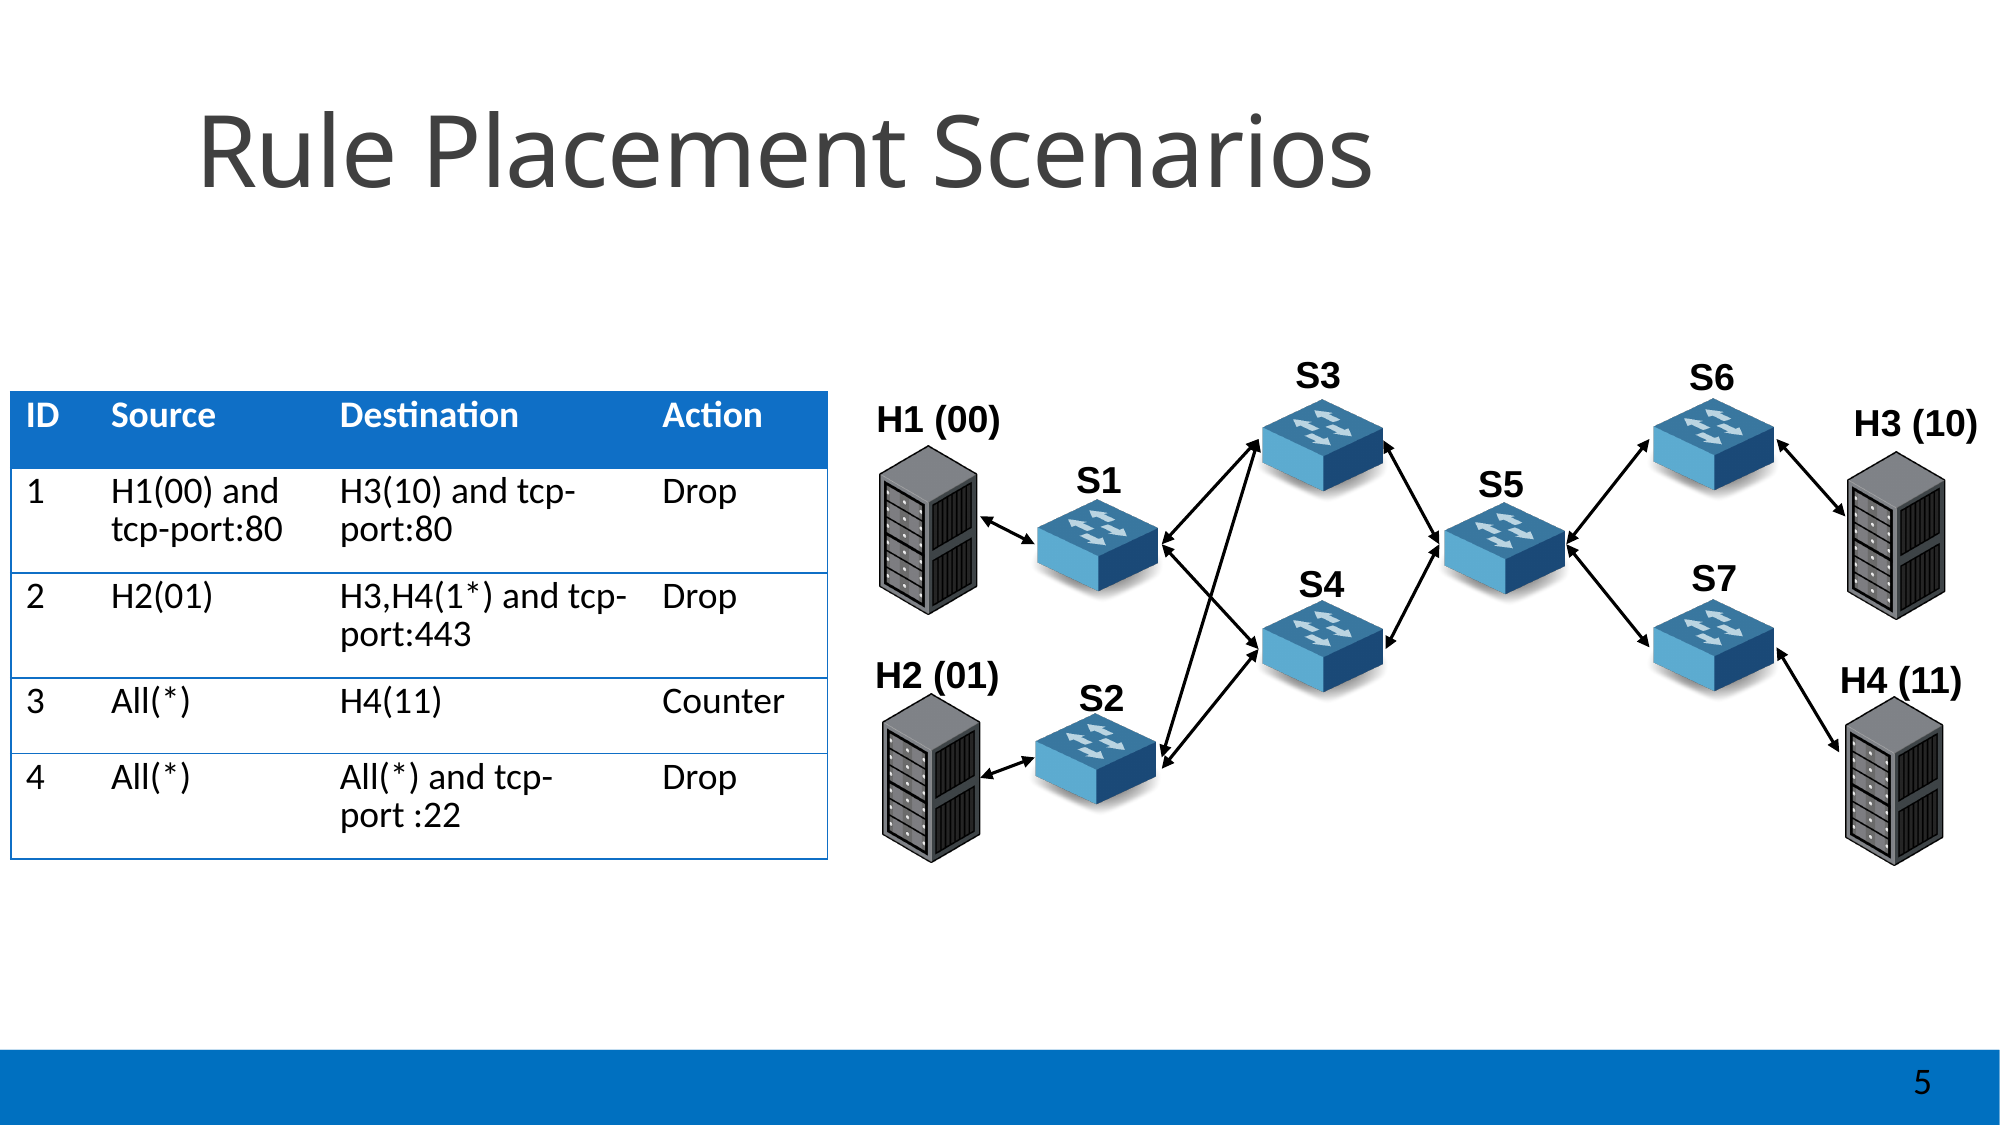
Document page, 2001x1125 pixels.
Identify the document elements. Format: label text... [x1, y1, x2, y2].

table_header Action [648, 393, 827, 467]
table_cell All(*) and tcp-port :22 [325, 754, 648, 858]
table_cell 2 [12, 574, 96, 677]
table_cell All(*) [96, 679, 325, 753]
table_cell H1(00) and tcp-port:80 [96, 469, 325, 572]
table_cell H3,H4(1*) and tcp-port:443 [325, 574, 648, 677]
table_header ID [12, 393, 96, 467]
table_cell H4(11) [325, 679, 648, 753]
table_cell H2(01) [96, 574, 325, 677]
table_cell Drop [648, 574, 827, 677]
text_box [859, 343, 2000, 866]
table_cell Drop [648, 469, 827, 572]
table_cell 1 [12, 469, 96, 572]
title Rule Placement Scenarios [180, 47, 1830, 216]
table_header Destination [325, 393, 648, 467]
table_cell Drop [648, 754, 827, 858]
table_cell 3 [12, 679, 96, 753]
table_cell H3(10) and tcp-port:80 [325, 469, 648, 572]
table_cell 4 [12, 754, 96, 858]
table_cell All(*) [96, 754, 325, 858]
table_cell Counter [648, 679, 827, 753]
table_header Source [96, 393, 325, 467]
